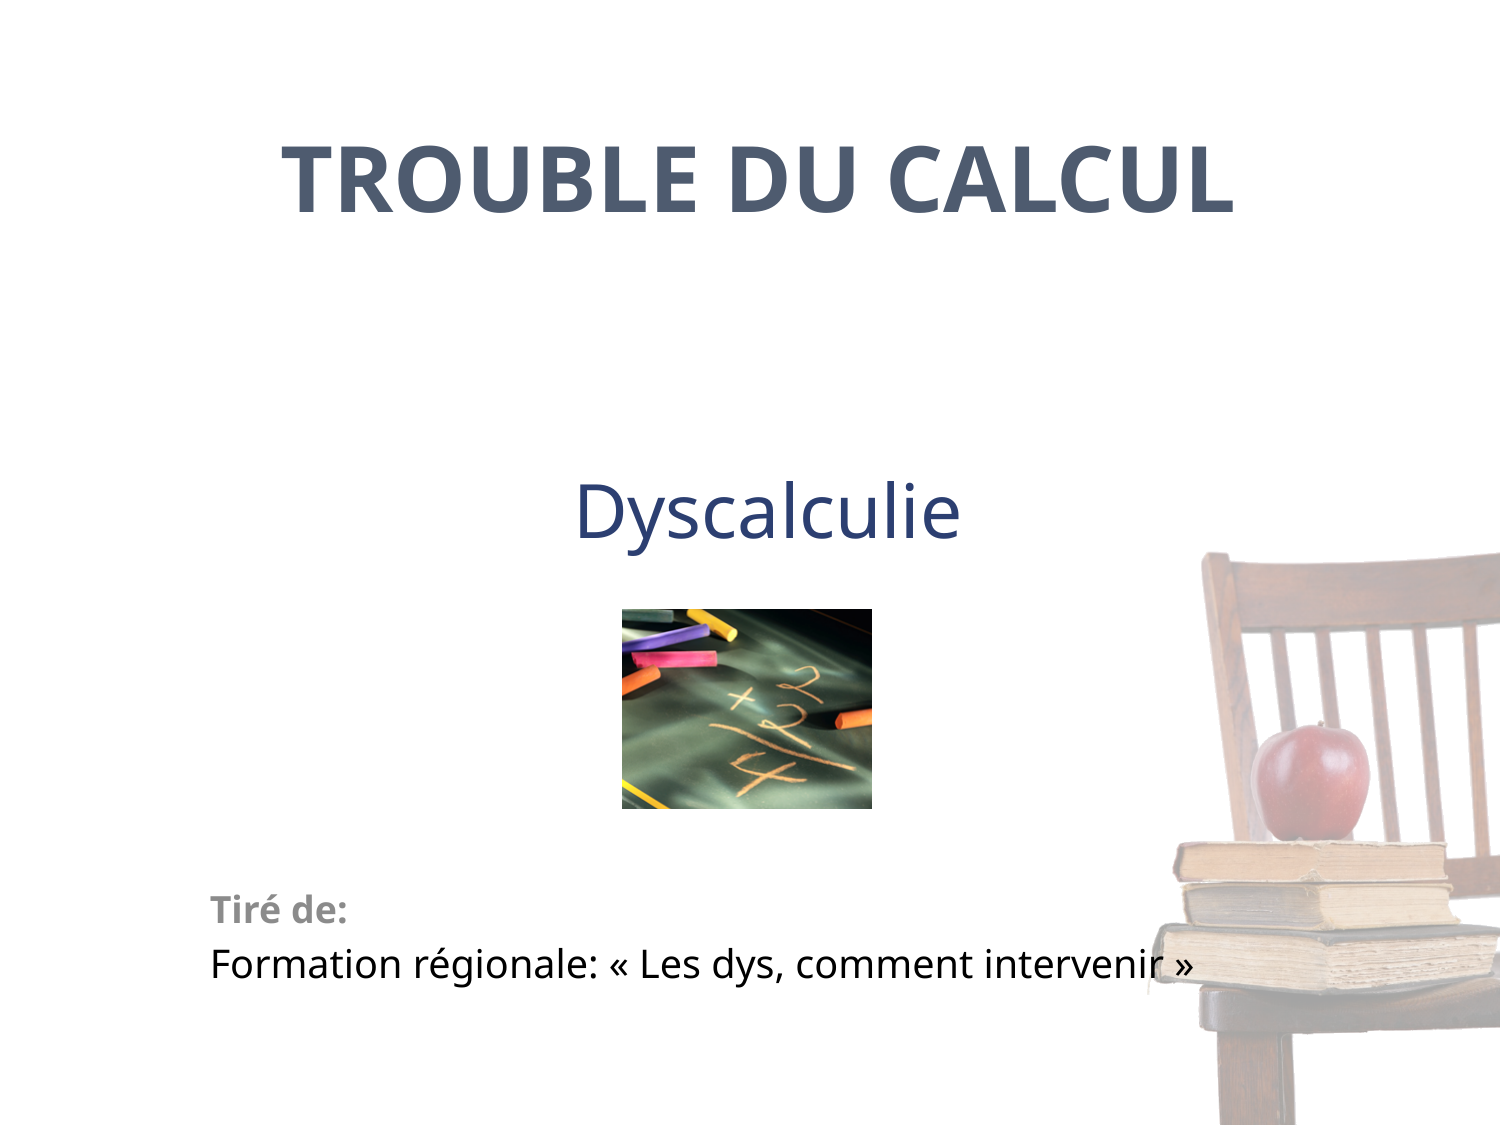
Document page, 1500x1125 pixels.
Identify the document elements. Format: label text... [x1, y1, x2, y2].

list Tiré de: Formation régionale: « Les dys, comment intervenir » [194, 798, 1364, 1074]
title Trouble du calcul [76, 113, 1441, 457]
picture [622, 609, 872, 809]
text_box Dyscalculie [301, 456, 1235, 561]
